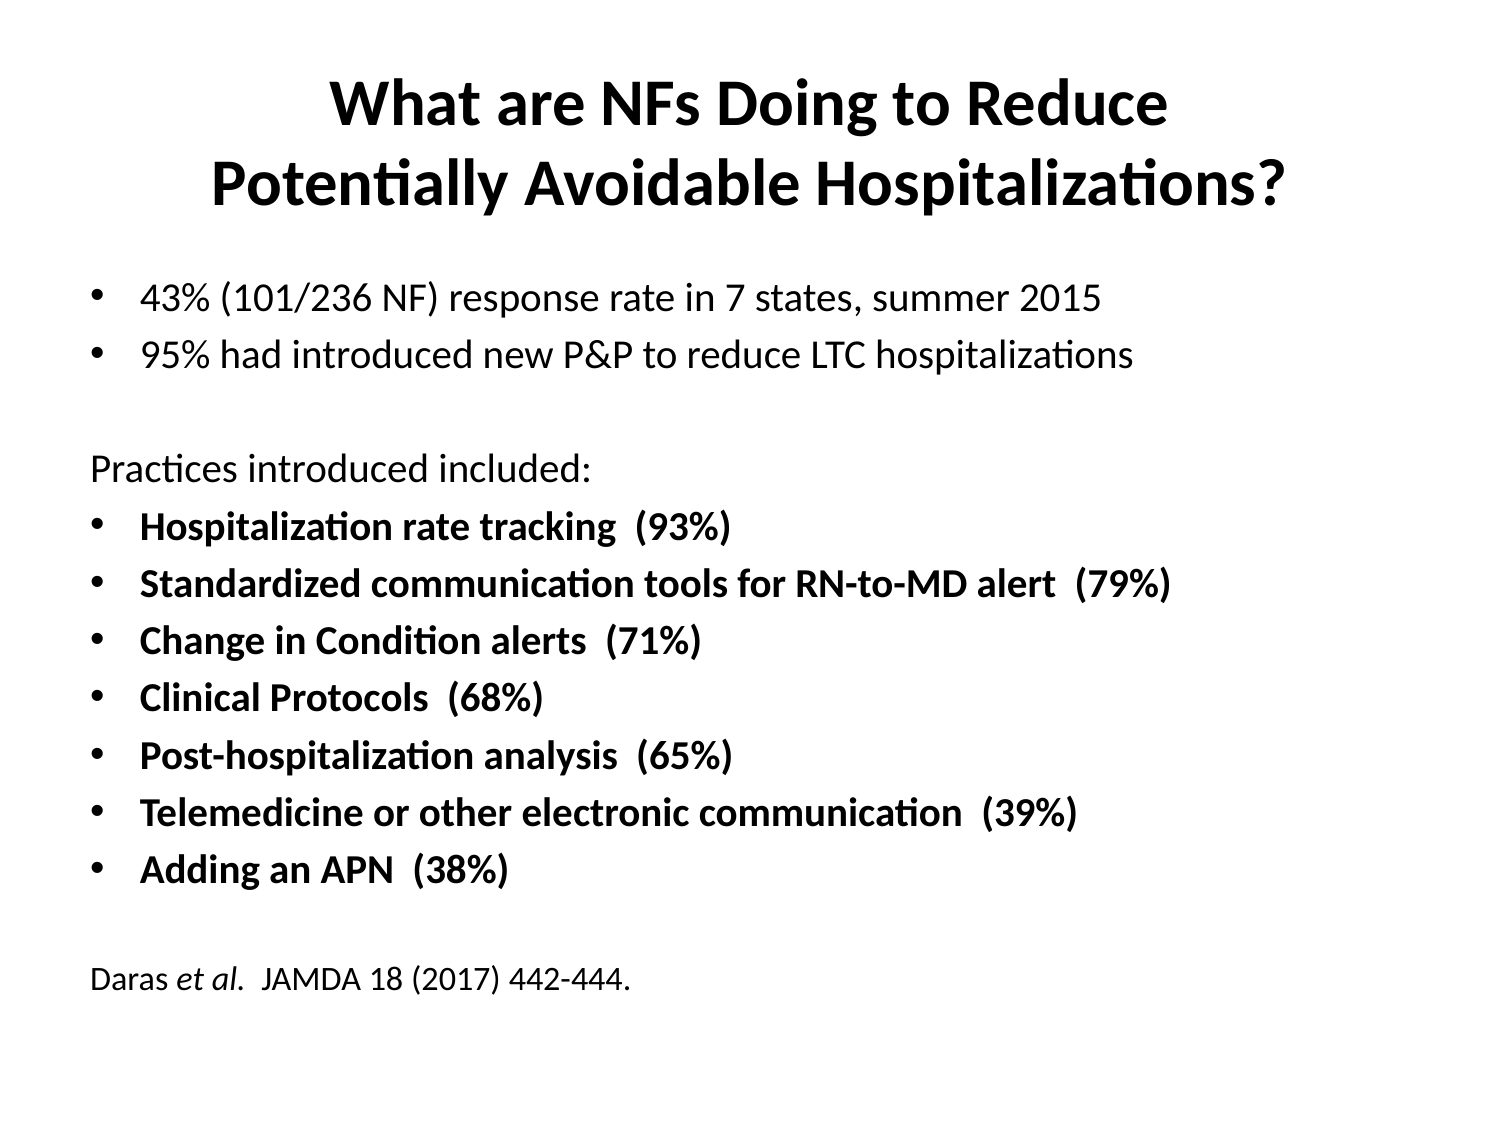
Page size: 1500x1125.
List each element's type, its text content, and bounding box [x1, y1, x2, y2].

list 43% (101/236 NF) response rate in 7 states, summer 2015 95% had introduced new P&P to reduce LTC hospitalizations Practices introduced included: Hospitalization rate tracking (93%) Standardized communication tools for RN-to-MD alert (79%) Change in Condition alerts (71%) Clinical Protocols (68%) Post-hospitalization analysis (65%) Telemedicine or other electronic communication (39%) Adding an APN (38%) Daras et al. JAMDA 18 (2017) 442-444. [75, 262, 1425, 1005]
title What are NFs Doing to Reduce Potentially Avoidable Hospitalizations? [75, 45, 1425, 233]
